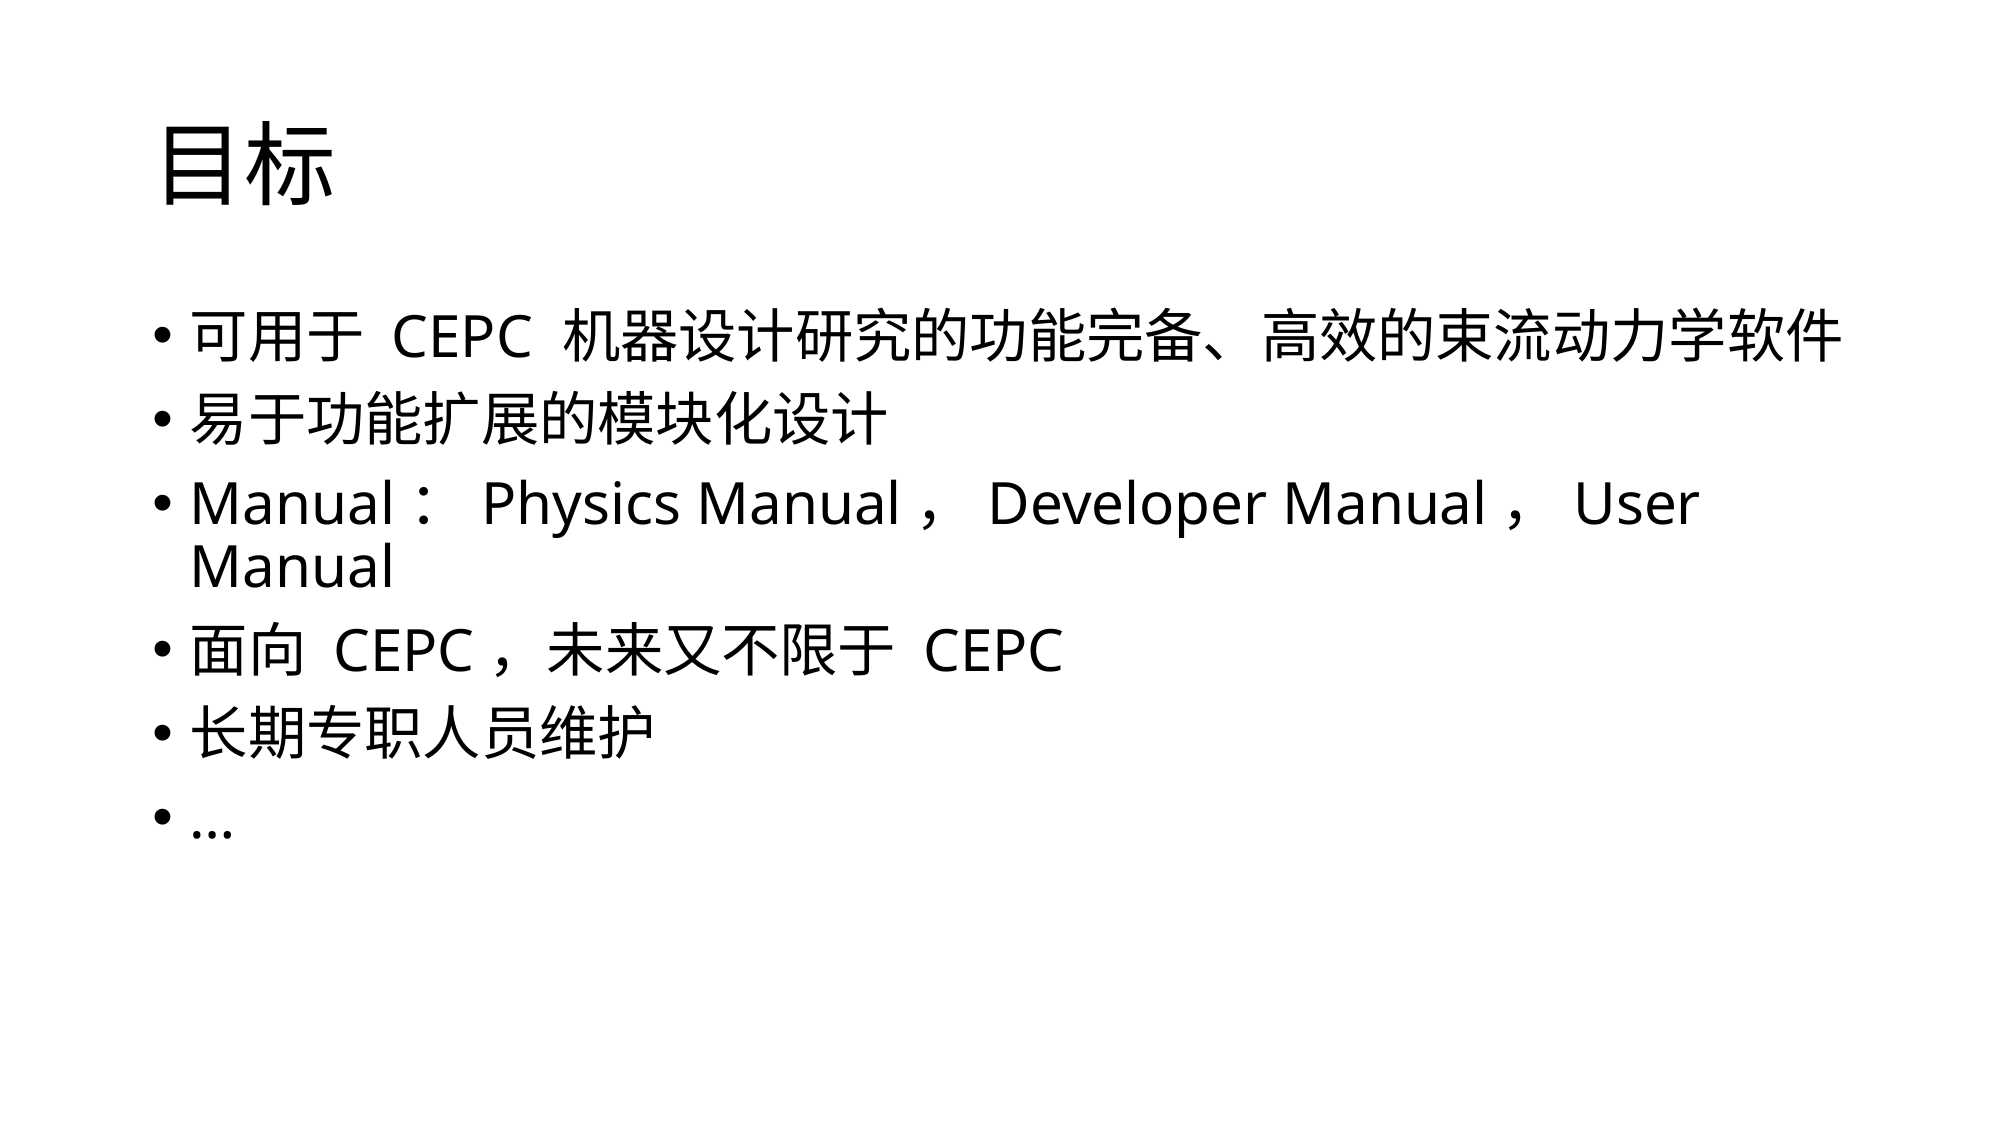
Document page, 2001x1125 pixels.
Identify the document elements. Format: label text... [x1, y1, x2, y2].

title 目标 [137, 59, 1863, 278]
list 可用于 CEPC 机器设计研究的功能完备、高效的束流动力学软件 易于功能扩展的模块化设计 Manual：Physics Manual，Developer Manual，User Manual 面向 CEPC，未来又不限于 CEPC 长期专职人员维护 … [137, 299, 1863, 1014]
